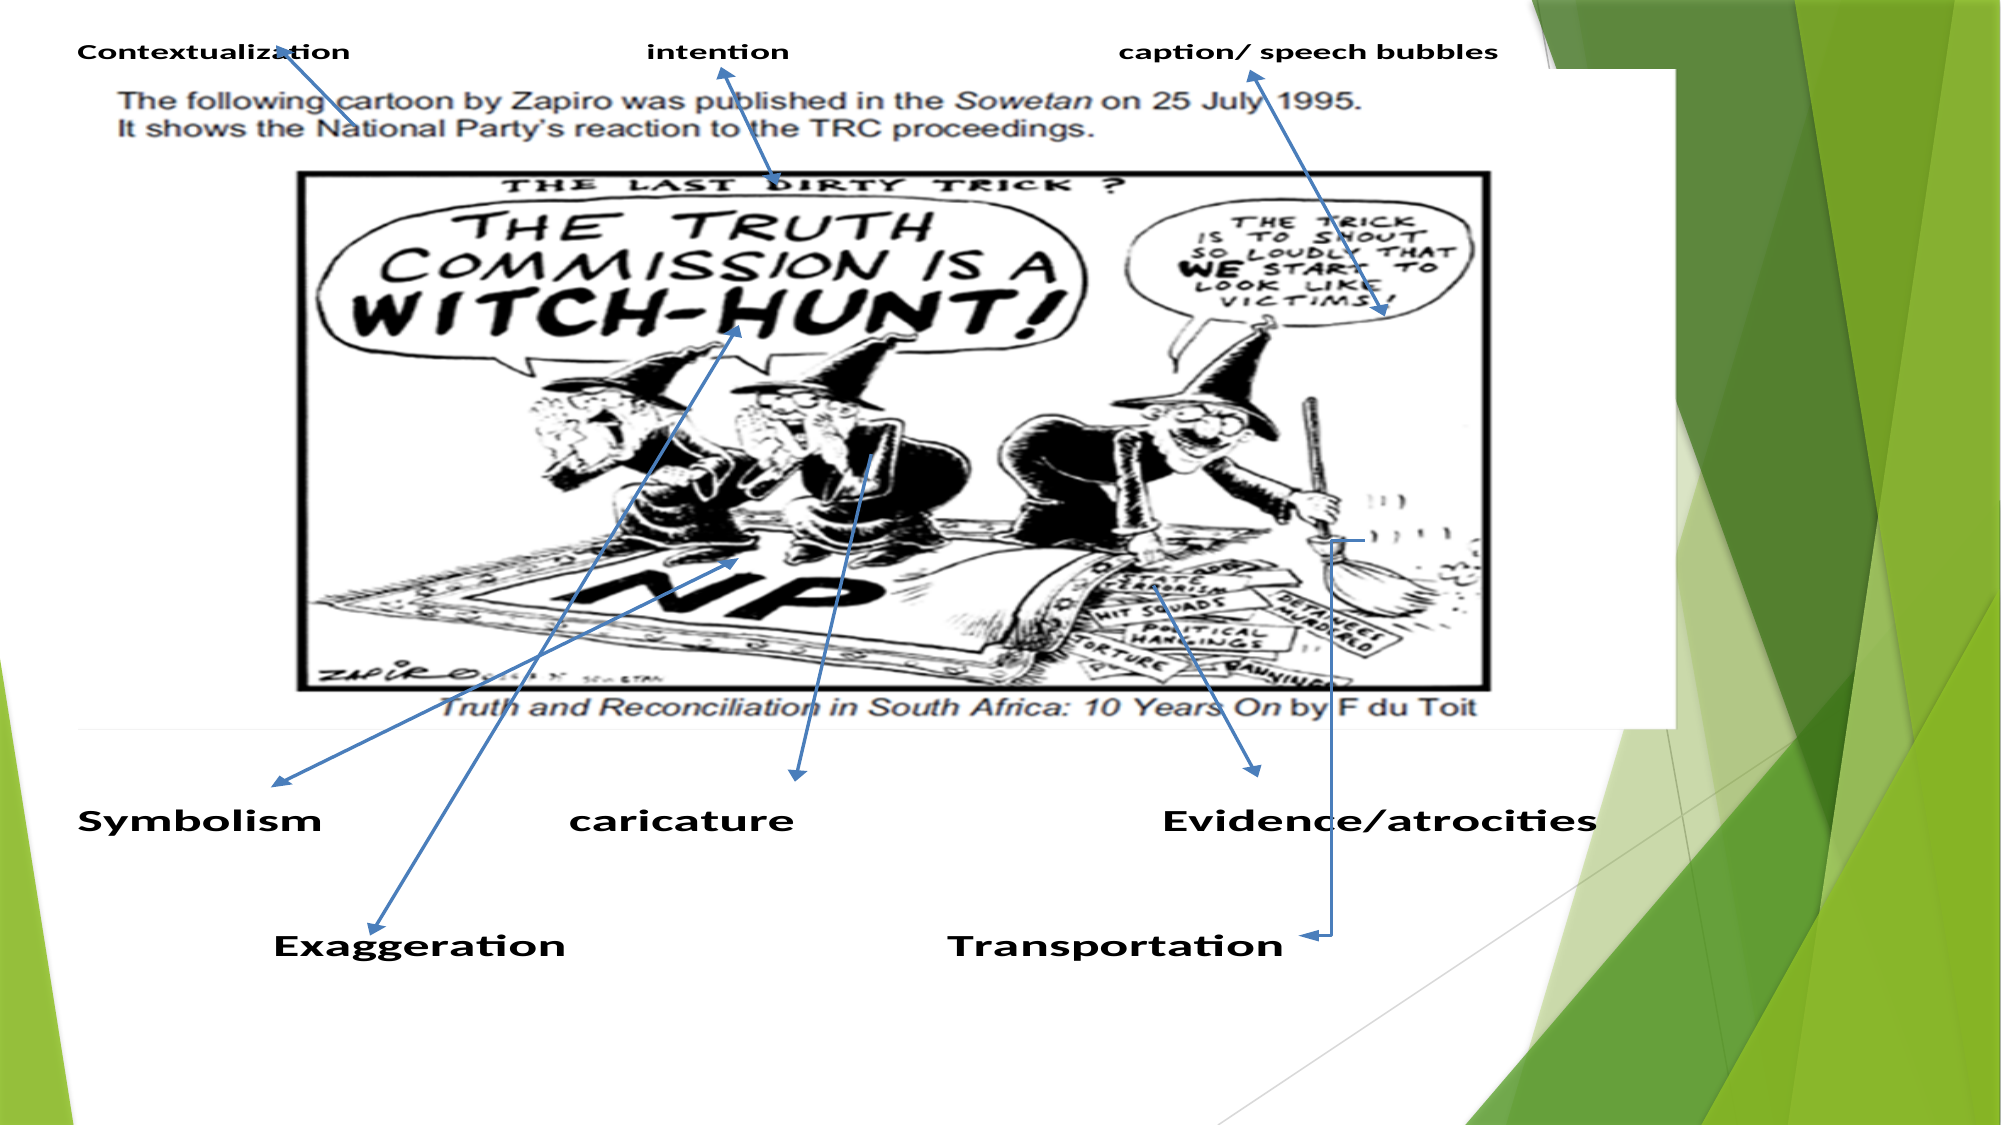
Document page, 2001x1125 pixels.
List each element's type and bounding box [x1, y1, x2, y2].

list [76, 38, 1681, 992]
